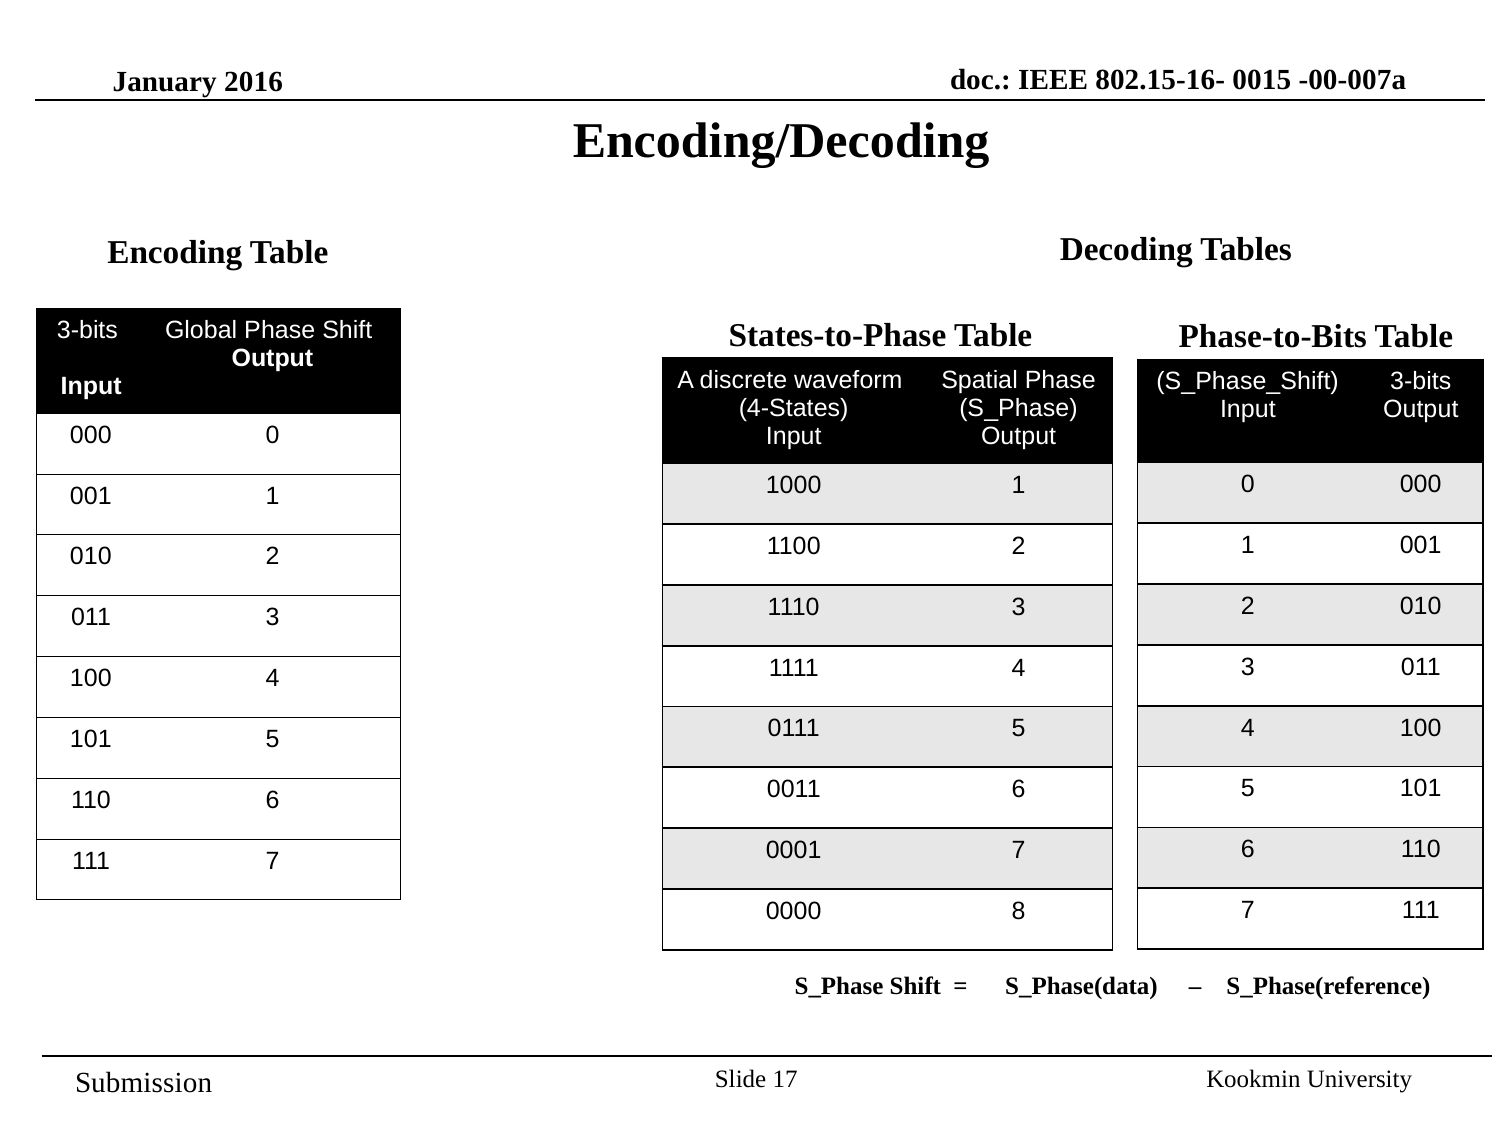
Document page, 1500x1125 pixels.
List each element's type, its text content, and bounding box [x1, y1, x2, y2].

table_cell 1111 [663, 647, 925, 706]
table_header 3-bits Input [37, 309, 145, 413]
table_cell 000 [1358, 463, 1482, 522]
table_cell 6 [1138, 828, 1358, 887]
table_header (S_Phase_Shift) Input [1138, 360, 1358, 462]
table_cell 7 [145, 840, 400, 899]
table_cell 0000 [663, 890, 925, 949]
table_header Global Phase Shift Output [145, 309, 400, 413]
text_box Encoding Table [92, 223, 344, 278]
table_cell 011 [1358, 646, 1482, 705]
slide_number Slide 17 [712, 1062, 800, 1093]
table_header 3-bits Output [1358, 360, 1482, 462]
table_cell 6 [145, 779, 400, 839]
table_cell 110 [37, 779, 145, 839]
table_cell 1100 [663, 525, 925, 584]
table_cell 1 [1138, 524, 1358, 583]
table_cell 8 [925, 890, 1112, 949]
table_cell 2 [145, 535, 400, 595]
table_cell 0 [1138, 463, 1358, 522]
table_header Spatial Phase (S_Phase) Output [925, 359, 1112, 462]
table_cell 3 [1138, 646, 1358, 705]
table_cell 100 [37, 657, 145, 717]
text_box doc.: IEEE 802.15-16- 0015 -00-007a [949, 60, 1463, 96]
table_cell 6 [925, 768, 1112, 827]
table_cell 111 [37, 840, 145, 899]
table_cell 010 [37, 535, 145, 595]
table_cell 1000 [663, 464, 925, 523]
table_cell 5 [925, 707, 1112, 766]
table_cell 1 [925, 464, 1112, 523]
table_cell 1110 [663, 586, 925, 645]
text_box Decoding Tables [1044, 219, 1308, 275]
footer Kookmin University [900, 1062, 1413, 1093]
table_cell 5 [145, 718, 400, 778]
table_cell 101 [37, 718, 145, 778]
table_cell 3 [145, 596, 400, 656]
table_cell 1 [145, 475, 400, 534]
table_cell 101 [1358, 767, 1482, 827]
table_cell 7 [1138, 889, 1358, 948]
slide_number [112, 62, 375, 98]
text_box Phase-to-Bits Table [1163, 306, 1469, 362]
table_cell 011 [37, 596, 145, 656]
table_cell 000 [37, 414, 145, 474]
table_cell 7 [925, 829, 1112, 888]
table_cell 001 [37, 475, 145, 534]
table_header A discrete waveform (4-States) Input [663, 359, 925, 462]
table_cell 010 [1358, 585, 1482, 644]
table_cell 111 [1358, 889, 1482, 948]
table_cell 100 [1358, 707, 1482, 766]
table_cell 0 [145, 414, 400, 474]
table_cell 2 [925, 525, 1112, 584]
text_box Submission [75, 1062, 338, 1098]
text_box Encoding/Decoding [200, 101, 1363, 175]
table_cell 001 [1358, 524, 1482, 583]
table_cell 0001 [663, 829, 925, 888]
table_cell 5 [1138, 767, 1358, 827]
table_cell 0011 [663, 768, 925, 827]
text_box States-to-Phase Table [713, 305, 1048, 361]
table_cell 4 [145, 657, 400, 717]
table_cell 4 [925, 647, 1112, 706]
table_cell 3 [925, 586, 1112, 645]
text_box S_Phase Shift = S_Phase(data) – S_Phase(reference) [779, 962, 1447, 1008]
table_cell 110 [1358, 828, 1482, 887]
table_cell 4 [1138, 707, 1358, 766]
table_cell 0111 [663, 707, 925, 766]
table_cell 2 [1138, 585, 1358, 644]
